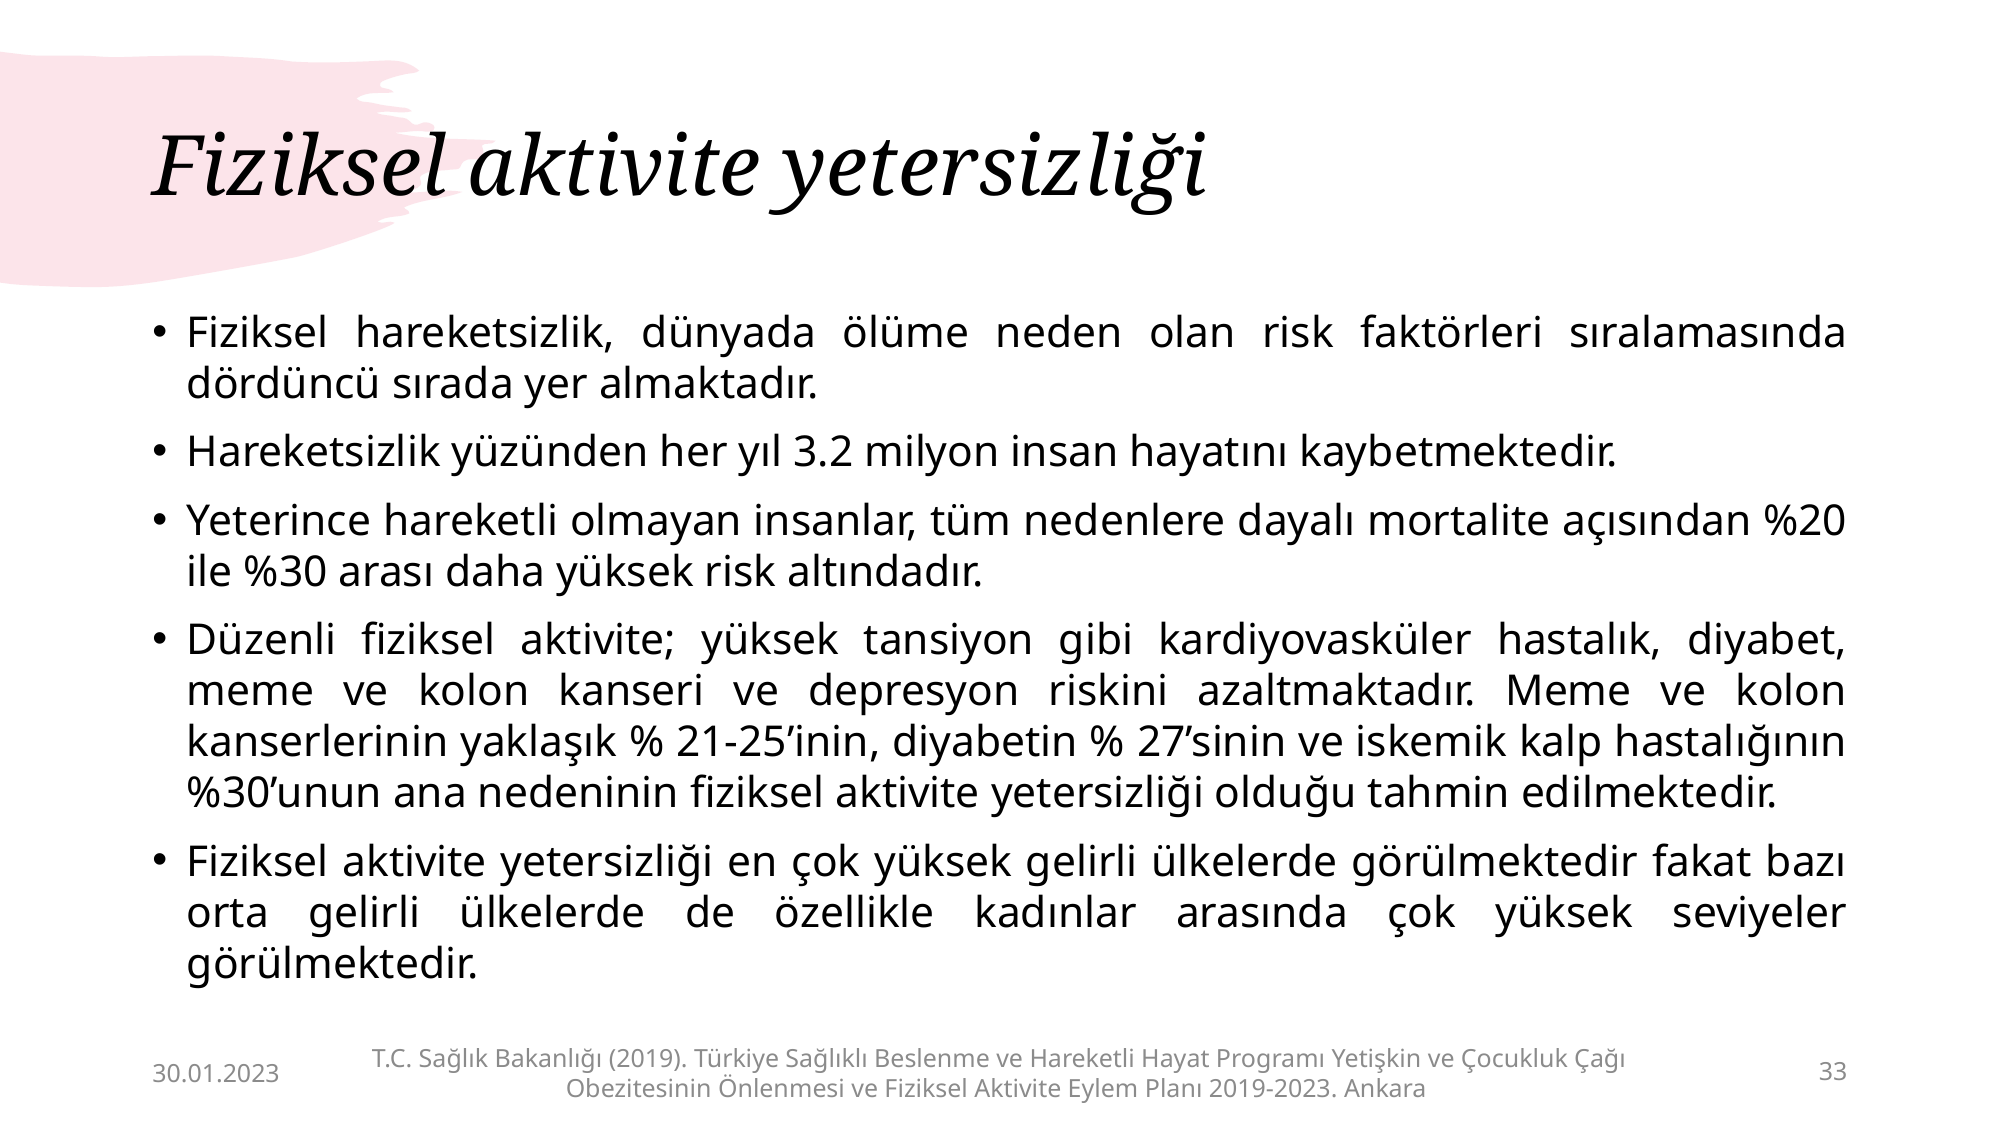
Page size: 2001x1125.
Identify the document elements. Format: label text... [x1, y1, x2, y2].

title Fiziksel aktivite yetersizliği [137, 59, 1863, 278]
footer T.C. Sağlık Bakanlığı (2019). Türkiye Sağlıklı Beslenme ve Hareketli Hayat Programı Yetişkin ve Çocukluk Çağı Obezitesinin Önlenmesi ve Fiziksel Aktivite Eylem Planı 2019-2023. Ankara [318, 1042, 1412, 1103]
slide_number 33 [1412, 1042, 1863, 1103]
list Fiziksel hareketsizlik, dünyada ölüme neden olan risk faktörleri sıralamasında dördüncü sırada yer almaktadır. Hareketsizlik yüzünden her yıl 3.2 milyon insan hayatını kaybetmektedir. Yeterince hareketli olmayan insanlar, tüm nedenlere dayalı mortalite açısından %20 ile %30 arası daha yüksek risk altındadır. Düzenli fiziksel aktivite; yüksek tansiyon gibi kardiyovasküler hastalık, diyabet, meme ve kolon kanseri ve depresyon riskini azaltmaktadır. Meme ve kolon kanserlerinin yaklaşık % 21-25’inin, diyabetin % 27’sinin ve iskemik kalp hastalığının %30’unun ana nedeninin fiziksel aktivite yetersizliği olduğu tahmin edilmektedir. Fiziksel aktivite yetersizliği en çok yüksek gelirli ülkelerde görülmektedir fakat bazı orta gelirli ülkelerde de özellikle kadınlar arasında çok yüksek seviyeler görülmektedir. [137, 297, 1863, 1013]
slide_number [137, 1042, 318, 1103]
